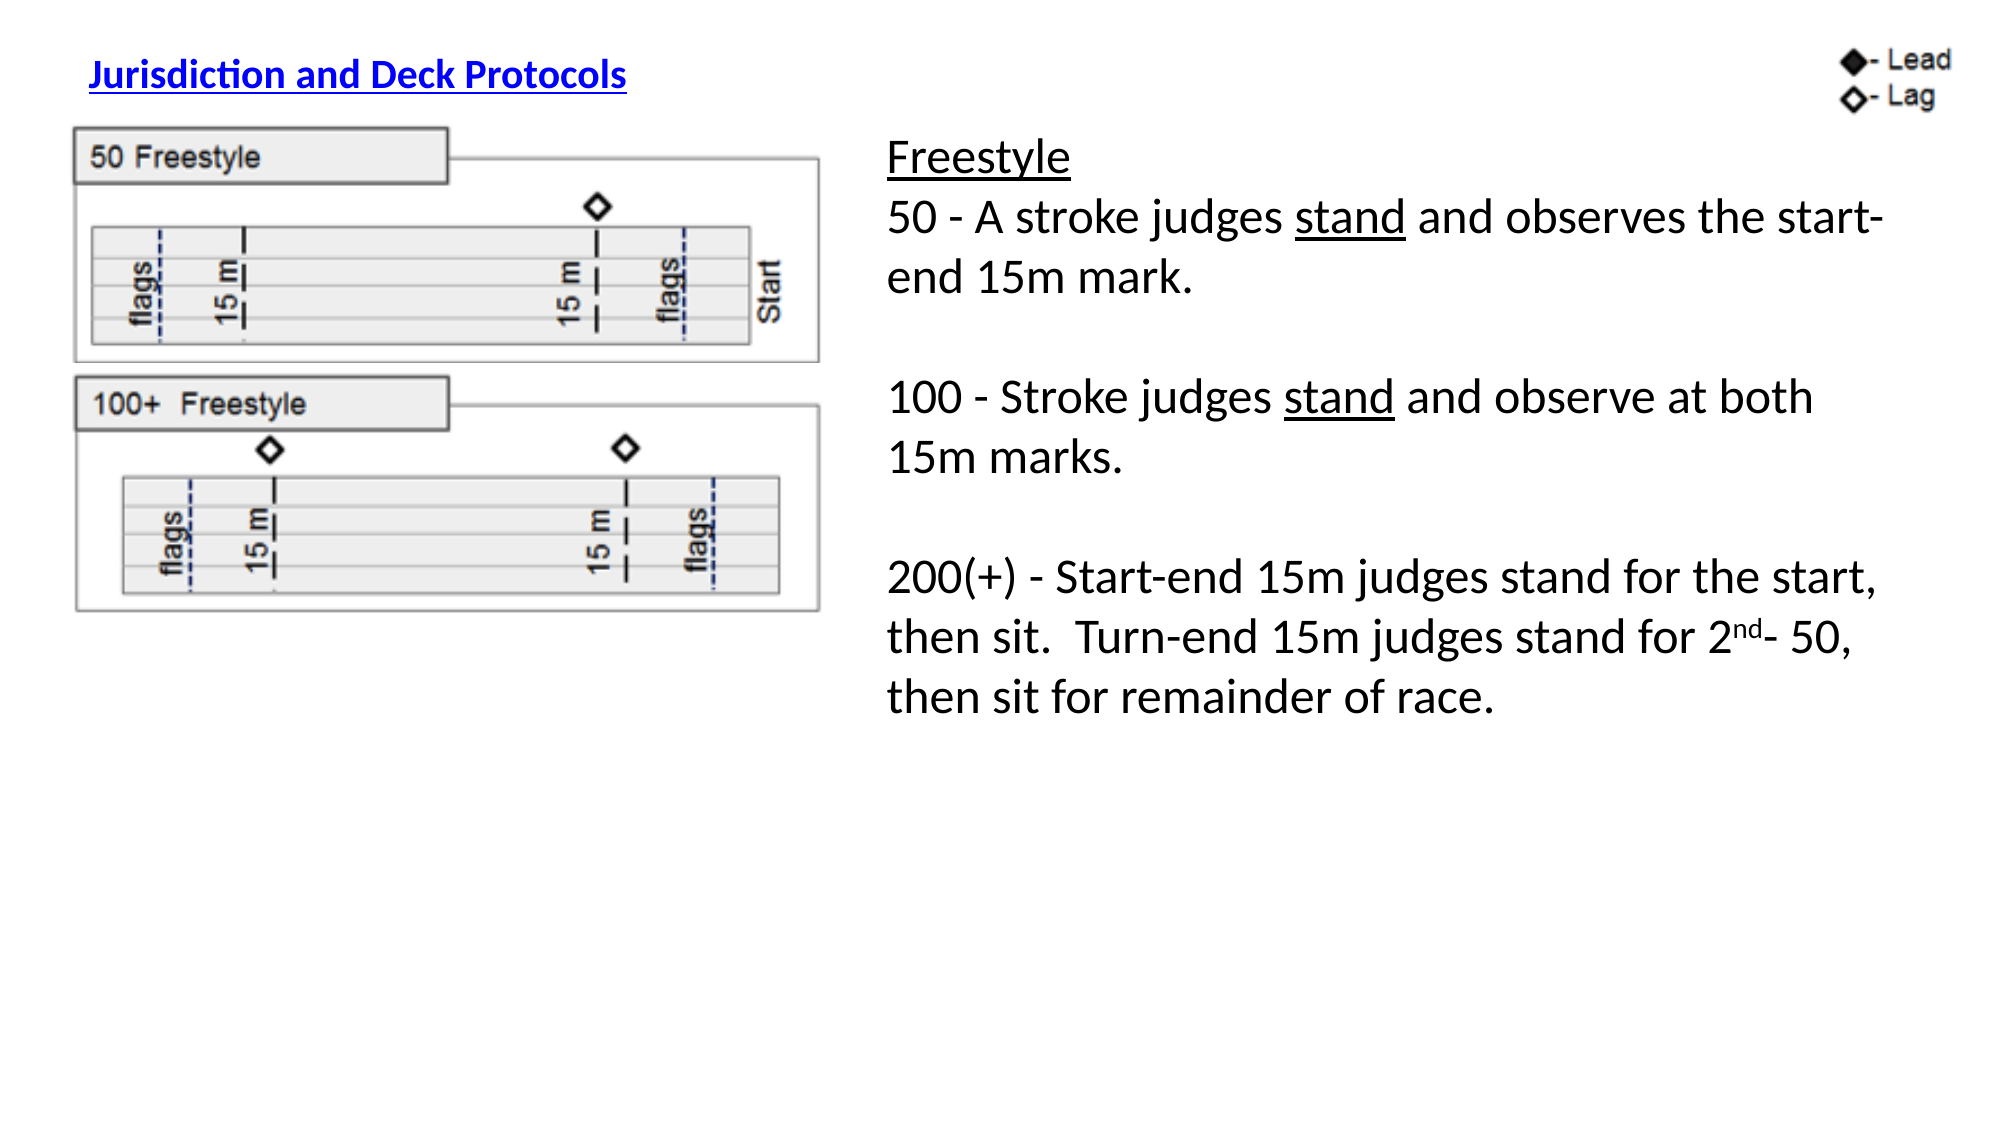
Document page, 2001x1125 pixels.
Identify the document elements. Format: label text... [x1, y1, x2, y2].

picture [1816, 28, 1965, 128]
picture [60, 116, 846, 633]
text_box Jurisdiction and Deck Protocols [73, 39, 643, 105]
text_box Freestyle 50 - A stroke judges stand and observes the start-end 15m mark. 100 - Stroke judges stand and observe at both 15m marks. 200(+) - Start-end 15m judges stand for the start, then sit. Turn-end 15m judges stand for 2nd- 50, then sit for remainder of race. [871, 116, 1900, 732]
